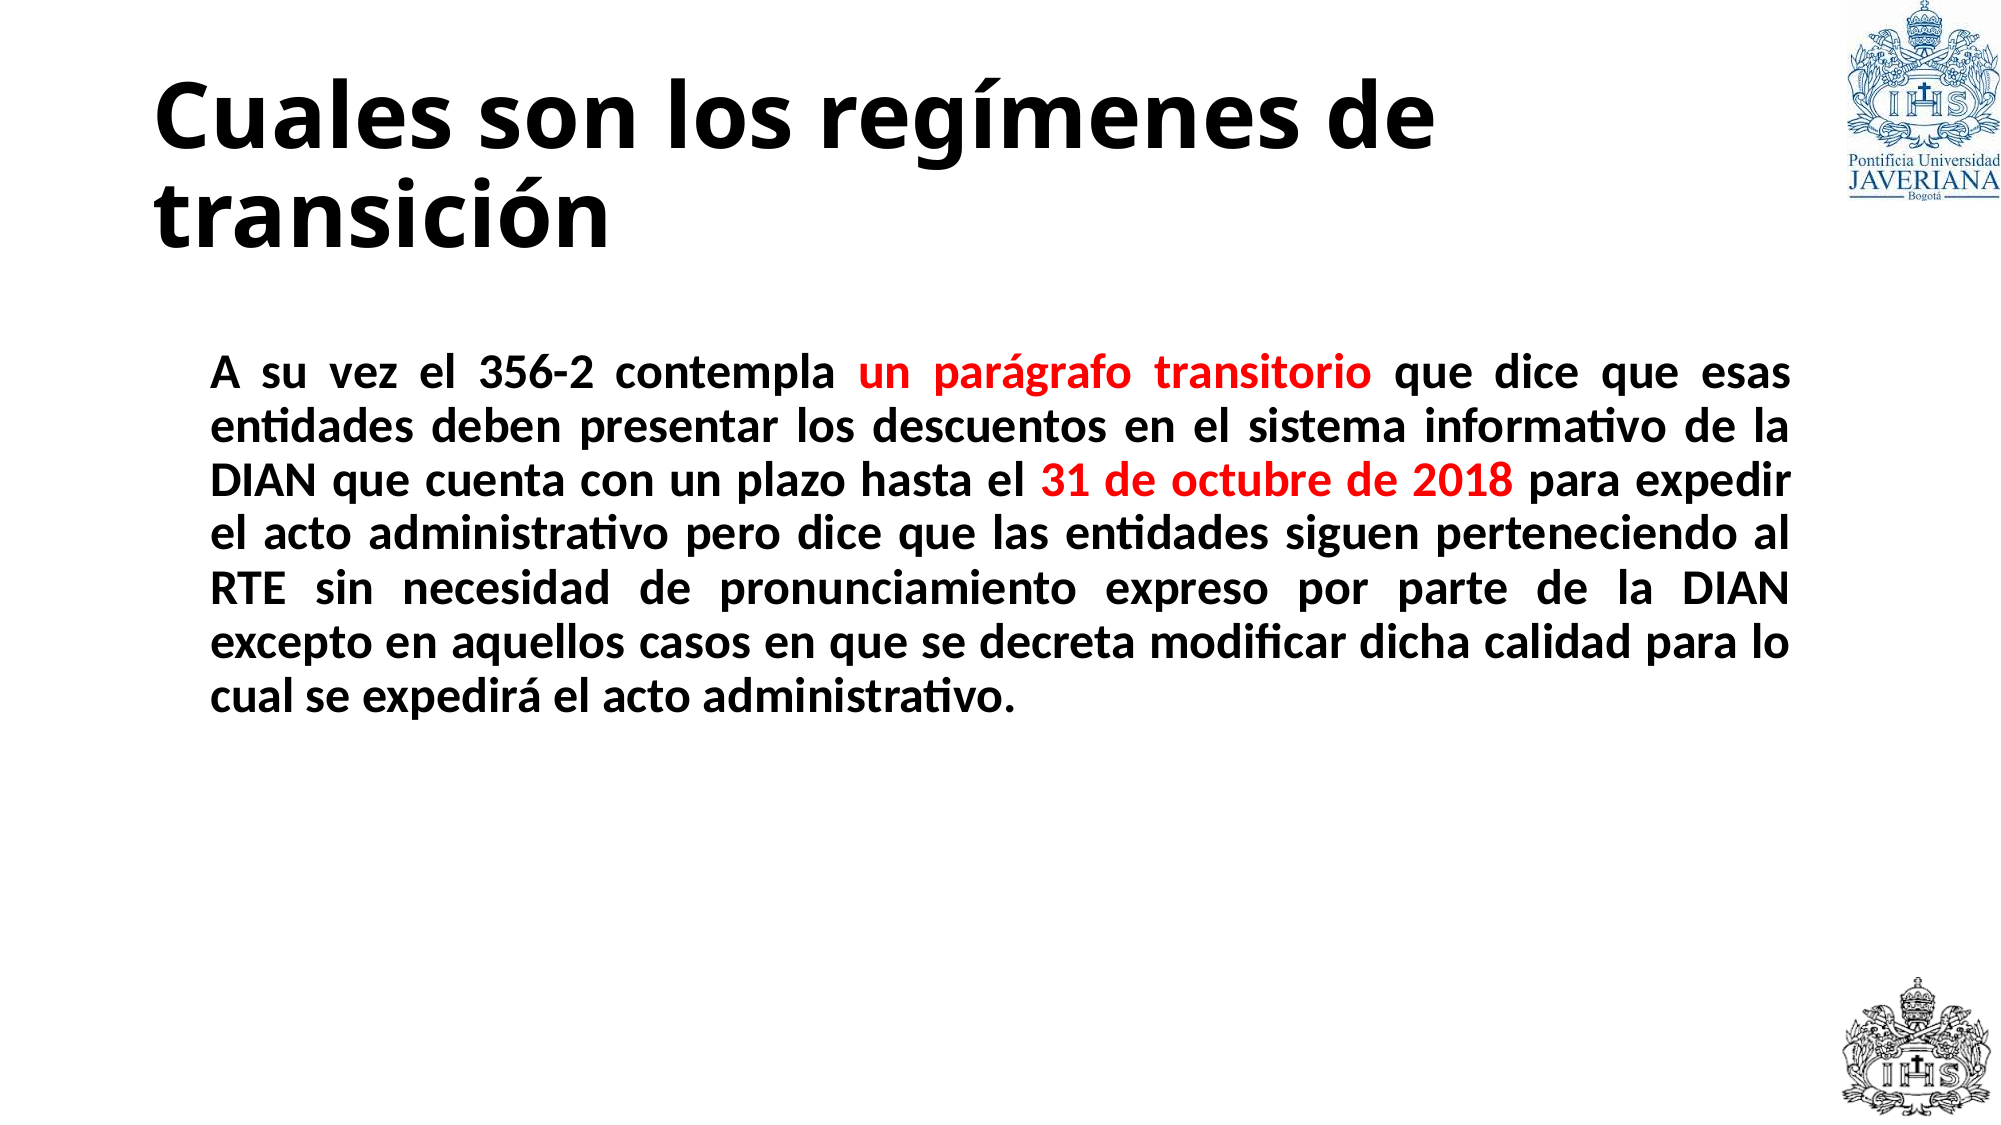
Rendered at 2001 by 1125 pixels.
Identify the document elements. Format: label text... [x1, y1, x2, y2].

picture [1835, 977, 2000, 1125]
picture [1847, 0, 2000, 201]
title Cuales son los regímenes de transición [137, 59, 1863, 278]
list A su vez el 356-2 contempla un parágrafo transitorio que dice que esas entidades deben presentar los descuentos en el sistema informativo de la DIAN que cuenta con un plazo hasta el 31 de octubre de 2018 para expedir el acto administrativo pero dice que las entidades siguen perteneciendo al RTE sin necesidad de pronunciamiento expreso por parte de la DIAN excepto en aquellos casos en que se decreta modificar dicha calidad para lo cual se expedirá el acto administrativo. [187, 337, 1808, 796]
